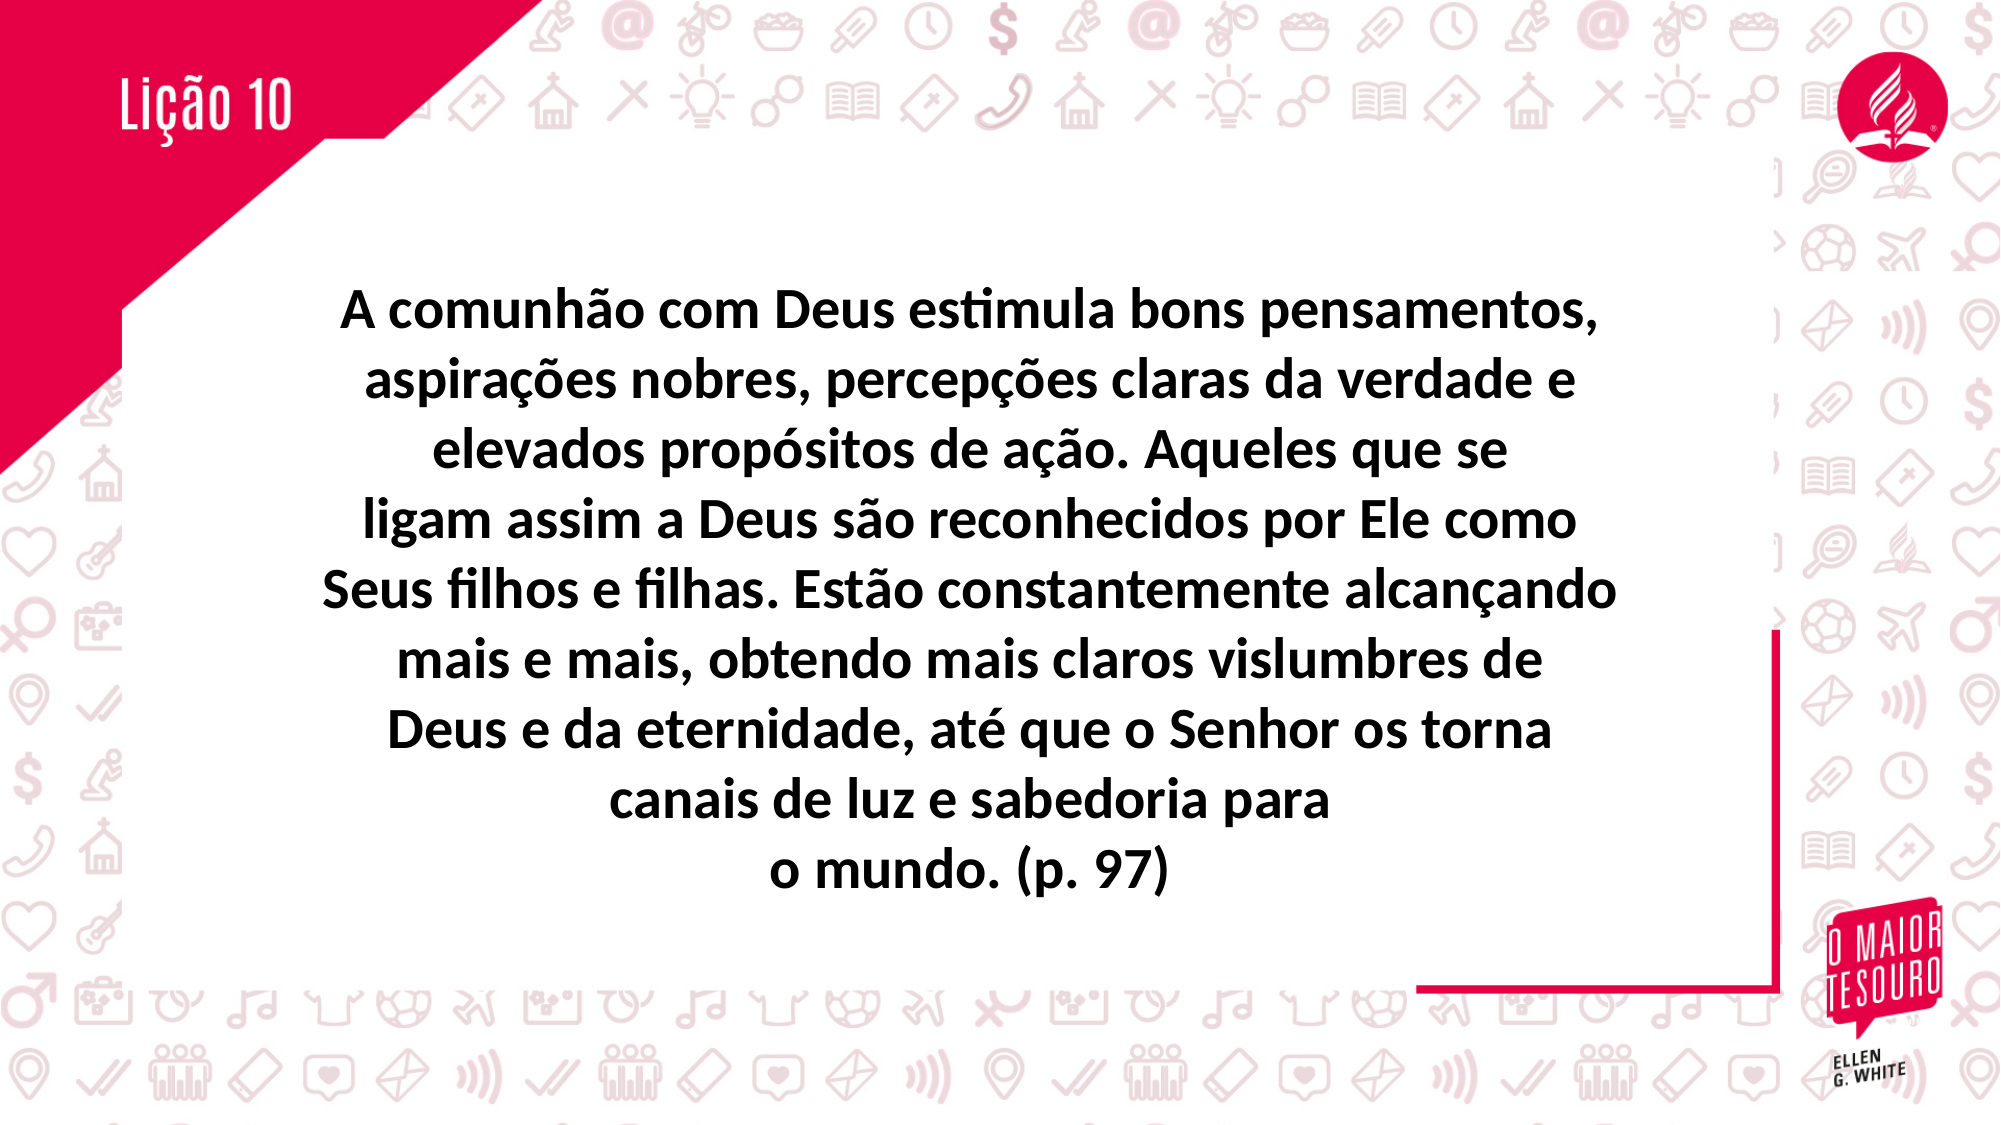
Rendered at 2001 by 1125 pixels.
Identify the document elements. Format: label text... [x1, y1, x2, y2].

picture [0, 0, 2001, 1125]
text_box A comunhão com Deus estimula bons pensamentos, aspirações nobres, percepções claras da verdade e elevados propósitos de ação. Aqueles que se ligam assim a Deus são reconhecidos por Ele como Seus filhos e filhas. Estão constantemente alcançando mais e mais, obtendo mais claros vislumbres de Deus e da eternidade, até que o Senhor os torna canais de luz e sabedoria para o mundo. (p. 97) [305, 262, 1635, 908]
